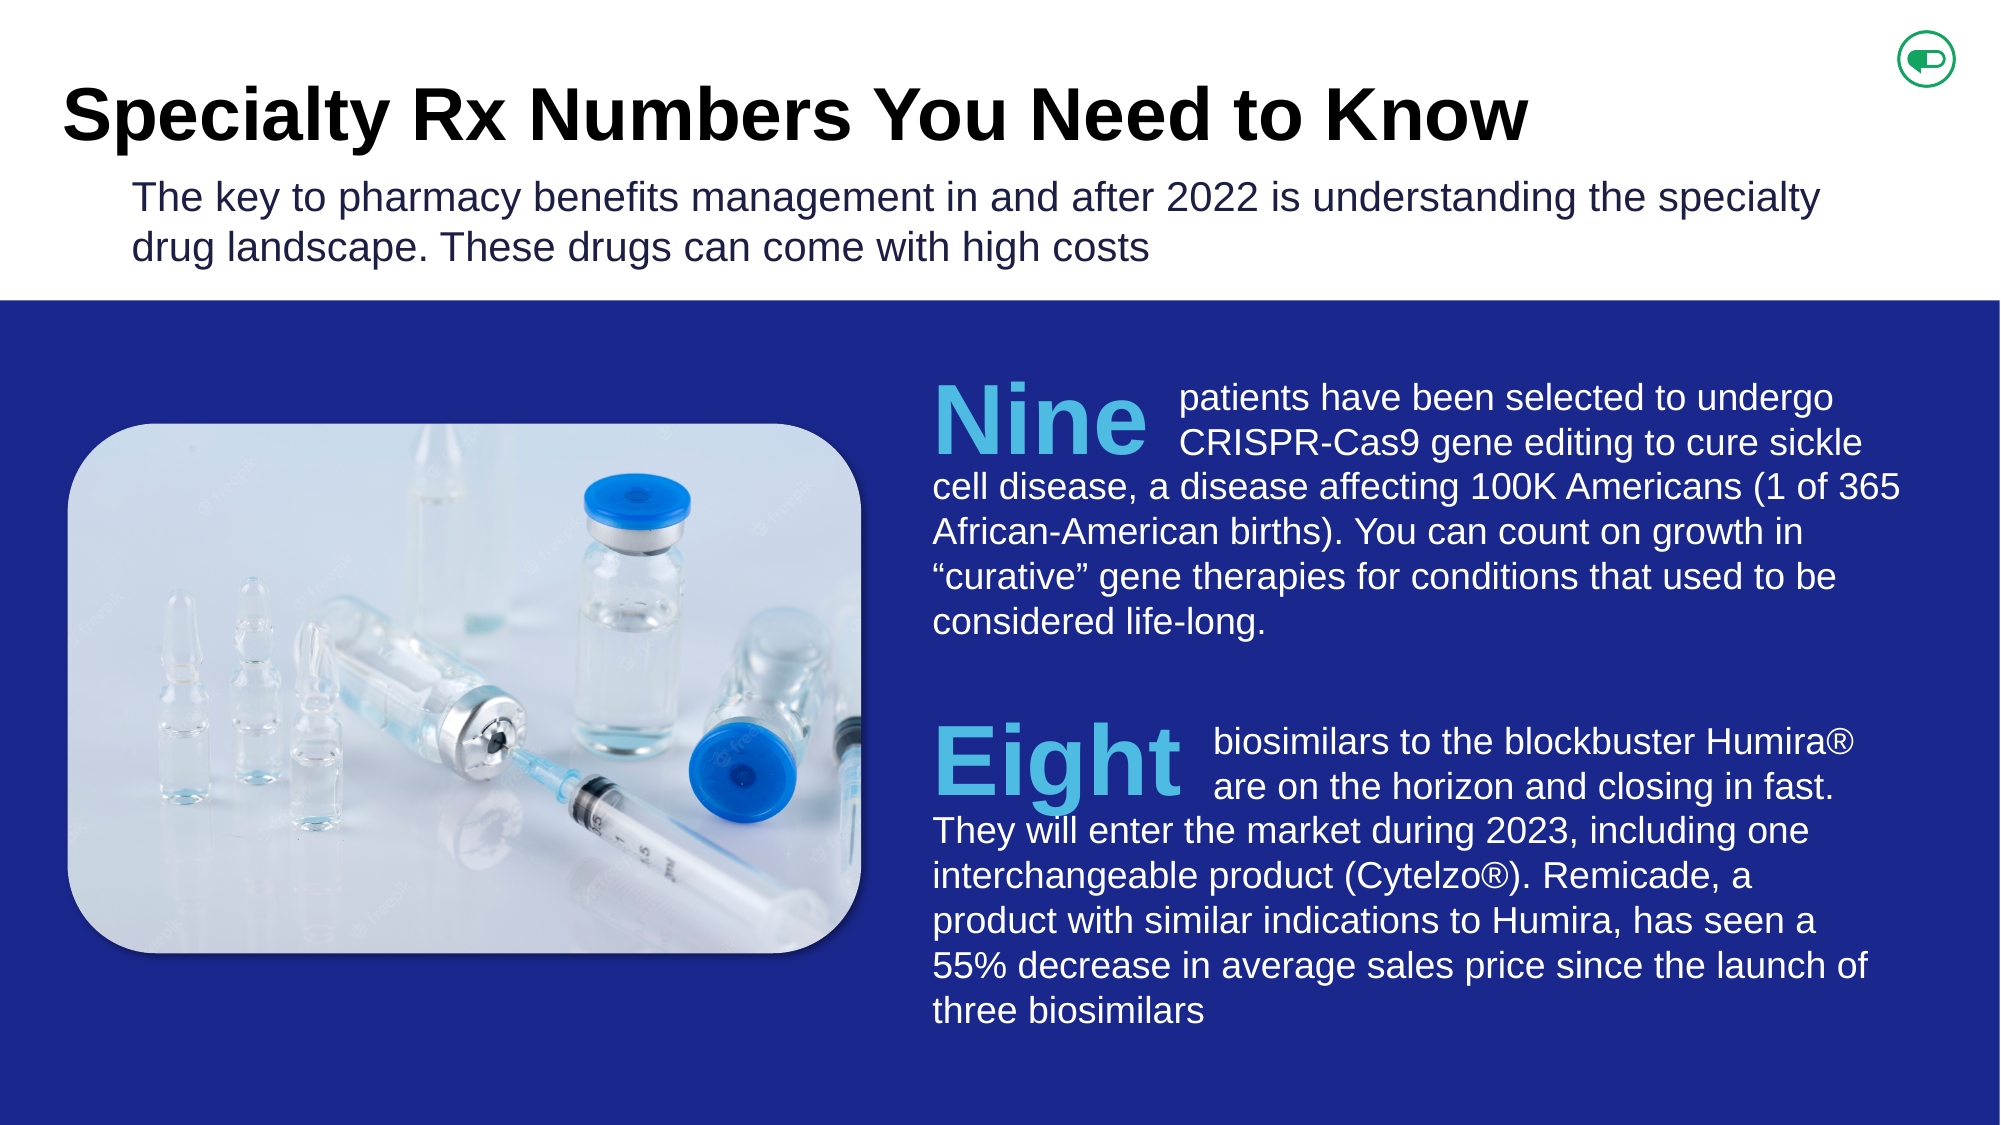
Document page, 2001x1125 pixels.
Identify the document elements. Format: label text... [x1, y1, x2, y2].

text_box The key to pharmacy benefits management in and after 2022 is understanding the specialty drug landscape. These drugs can come with high costs [116, 162, 1927, 278]
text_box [917, 688, 1927, 1042]
title Specialty Rx Numbers You Need to Know [47, 23, 1927, 209]
picture [1897, 30, 1956, 89]
picture [67, 423, 862, 954]
text_box [0, 299, 2000, 1125]
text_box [917, 346, 1968, 652]
